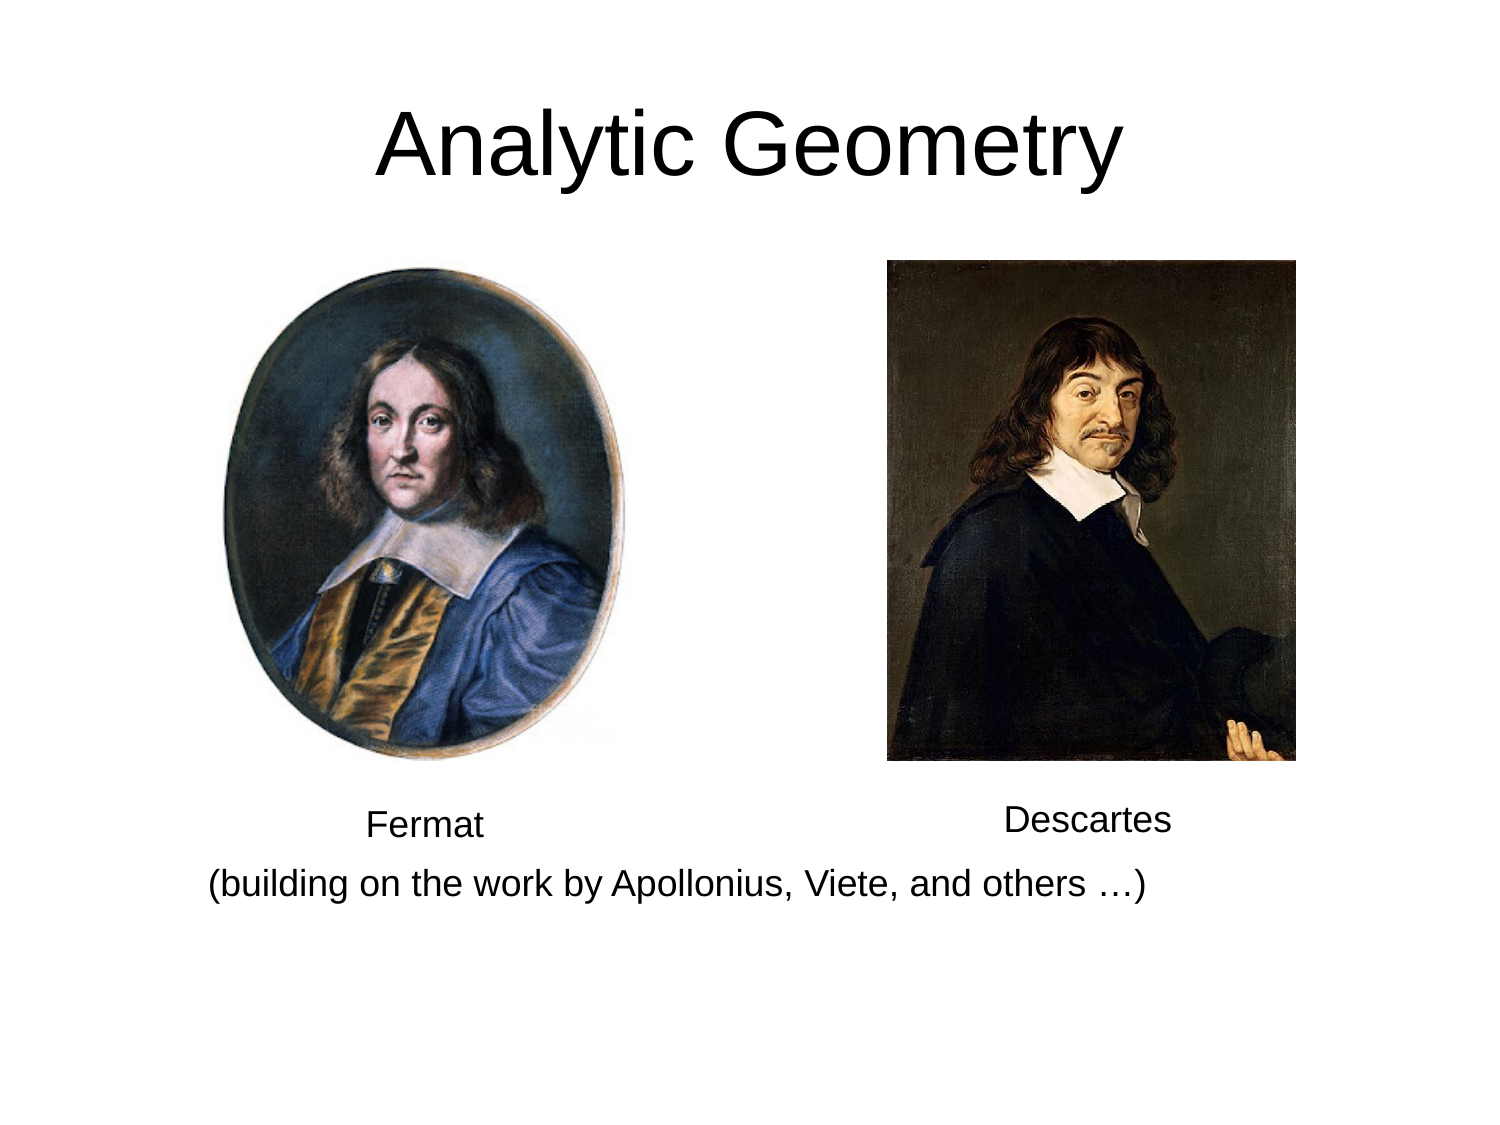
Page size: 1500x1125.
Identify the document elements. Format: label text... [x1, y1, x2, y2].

text_box (building on the work by Apollonius, Viete, and others …) [193, 851, 1163, 911]
text_box Fermat [350, 792, 500, 851]
title Analytic Geometry [74, 44, 1426, 233]
picture [887, 260, 1297, 761]
text_box Descartes [988, 787, 1188, 848]
picture [216, 260, 634, 761]
